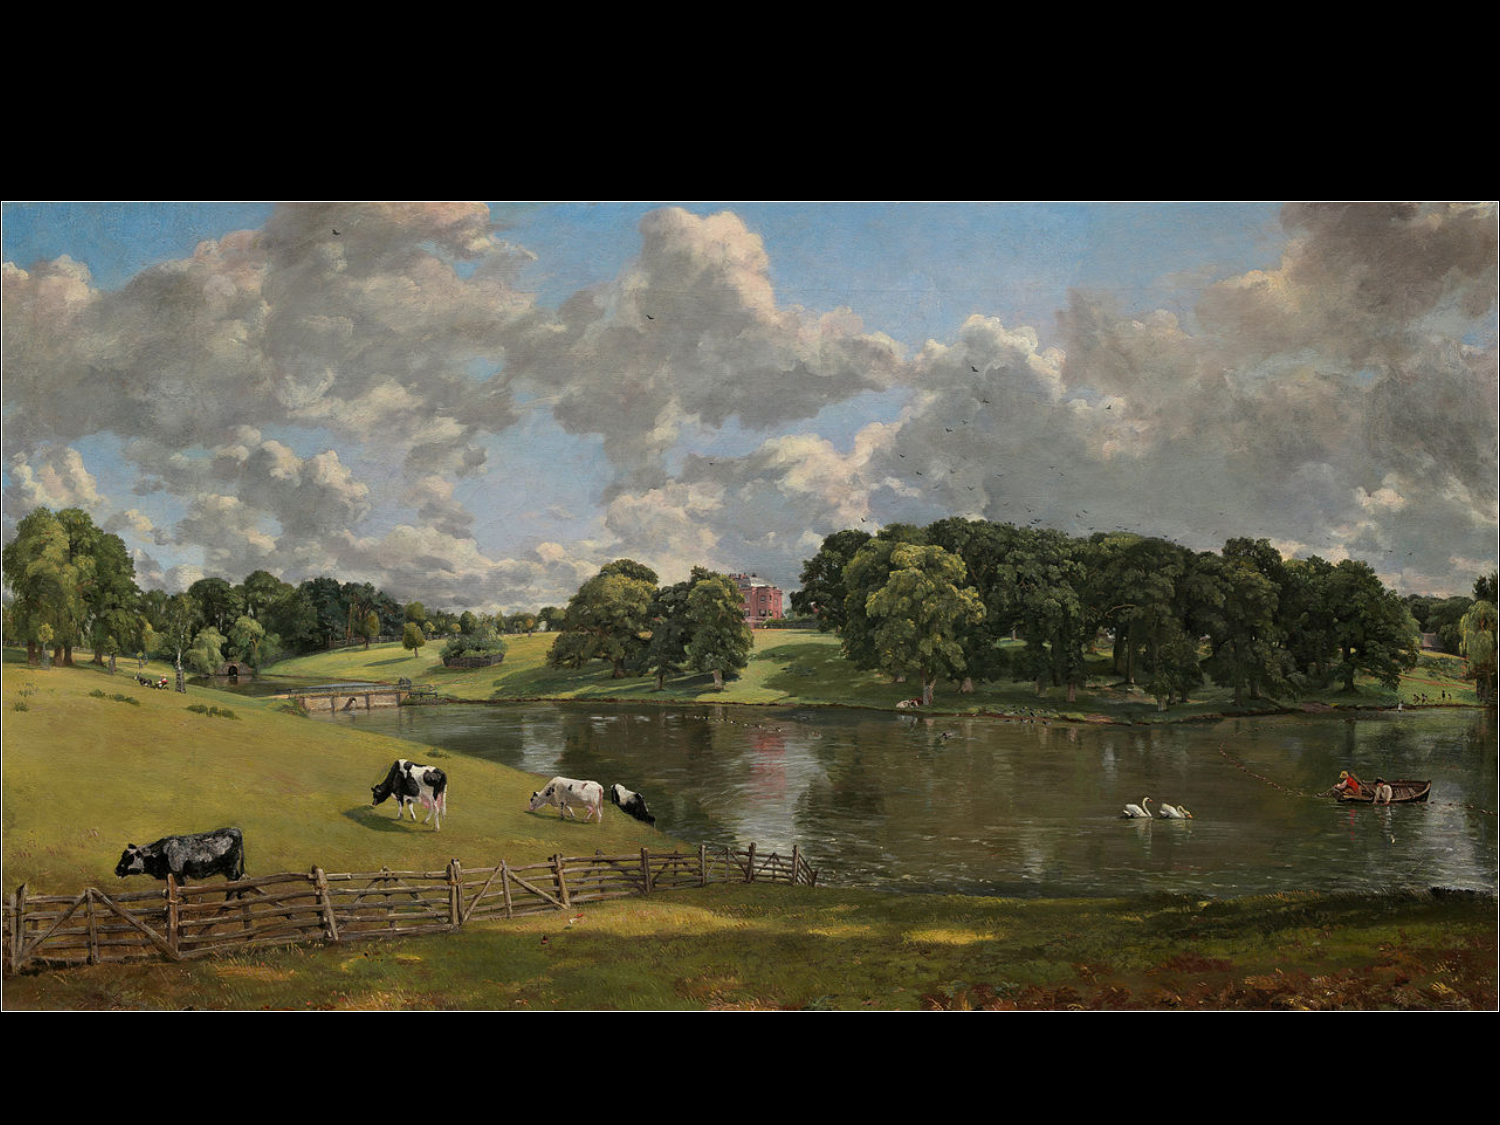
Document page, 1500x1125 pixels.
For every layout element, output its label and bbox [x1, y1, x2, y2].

picture [2, 202, 1498, 1011]
